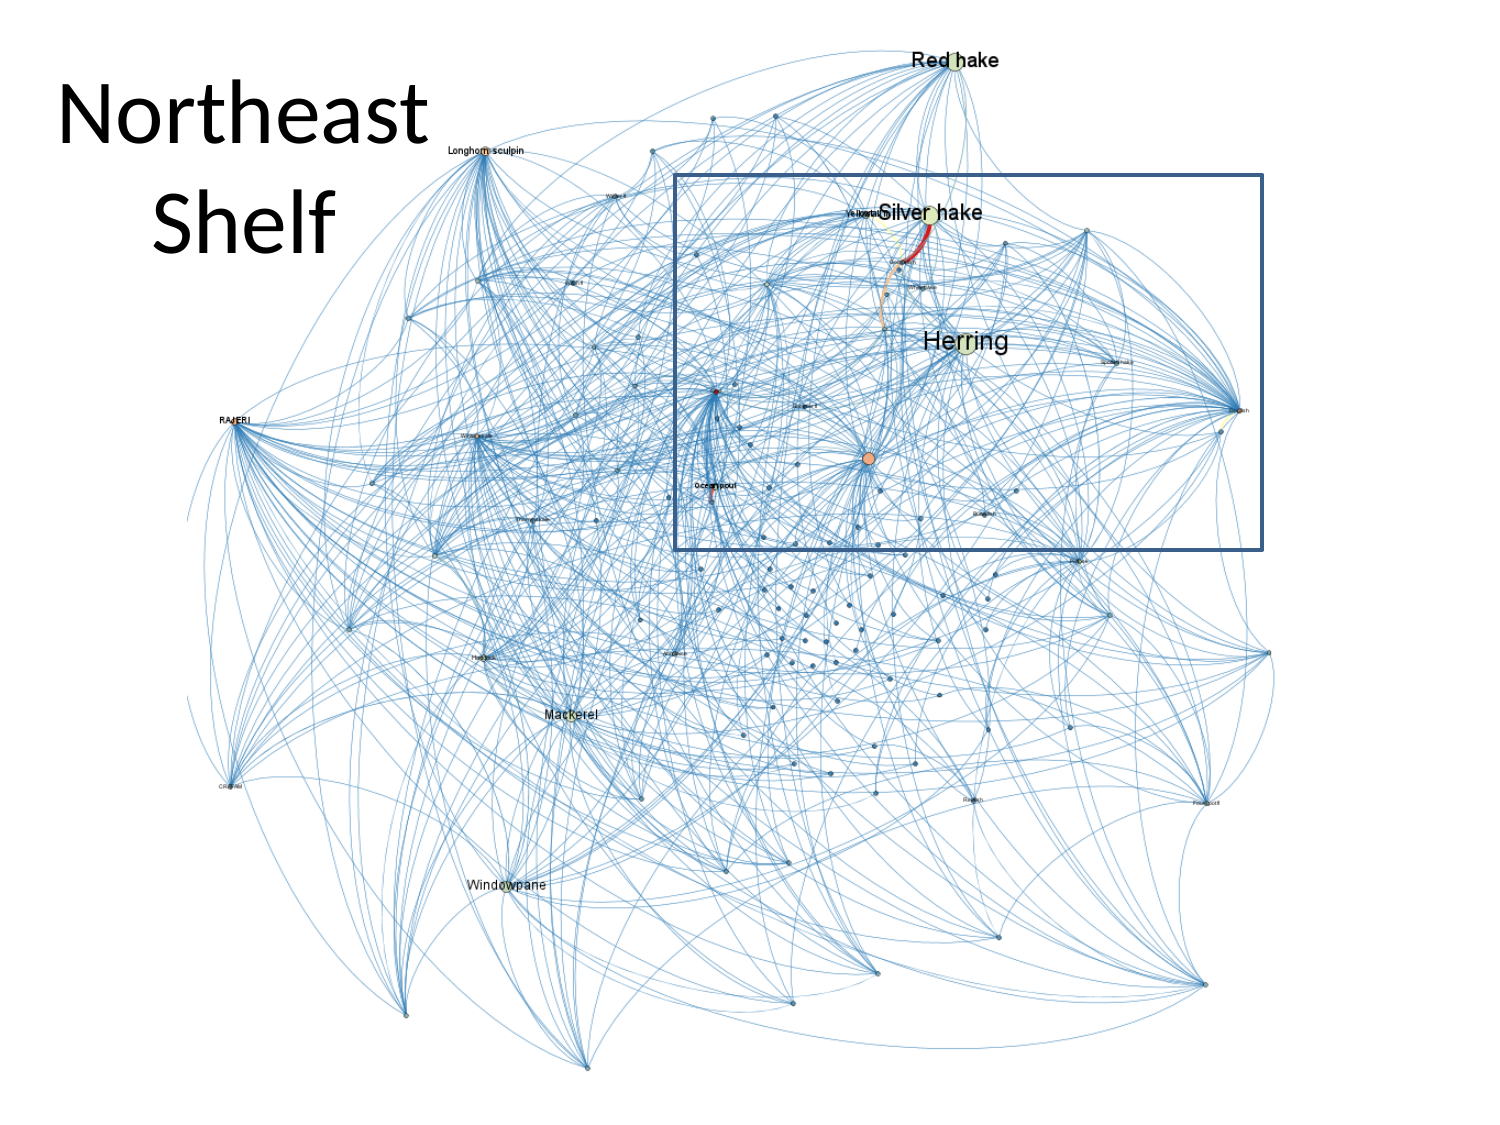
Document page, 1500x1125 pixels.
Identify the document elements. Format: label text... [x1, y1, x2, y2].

text_box Northeast Shelf [37, 45, 182, 188]
picture [187, 0, 1313, 1125]
